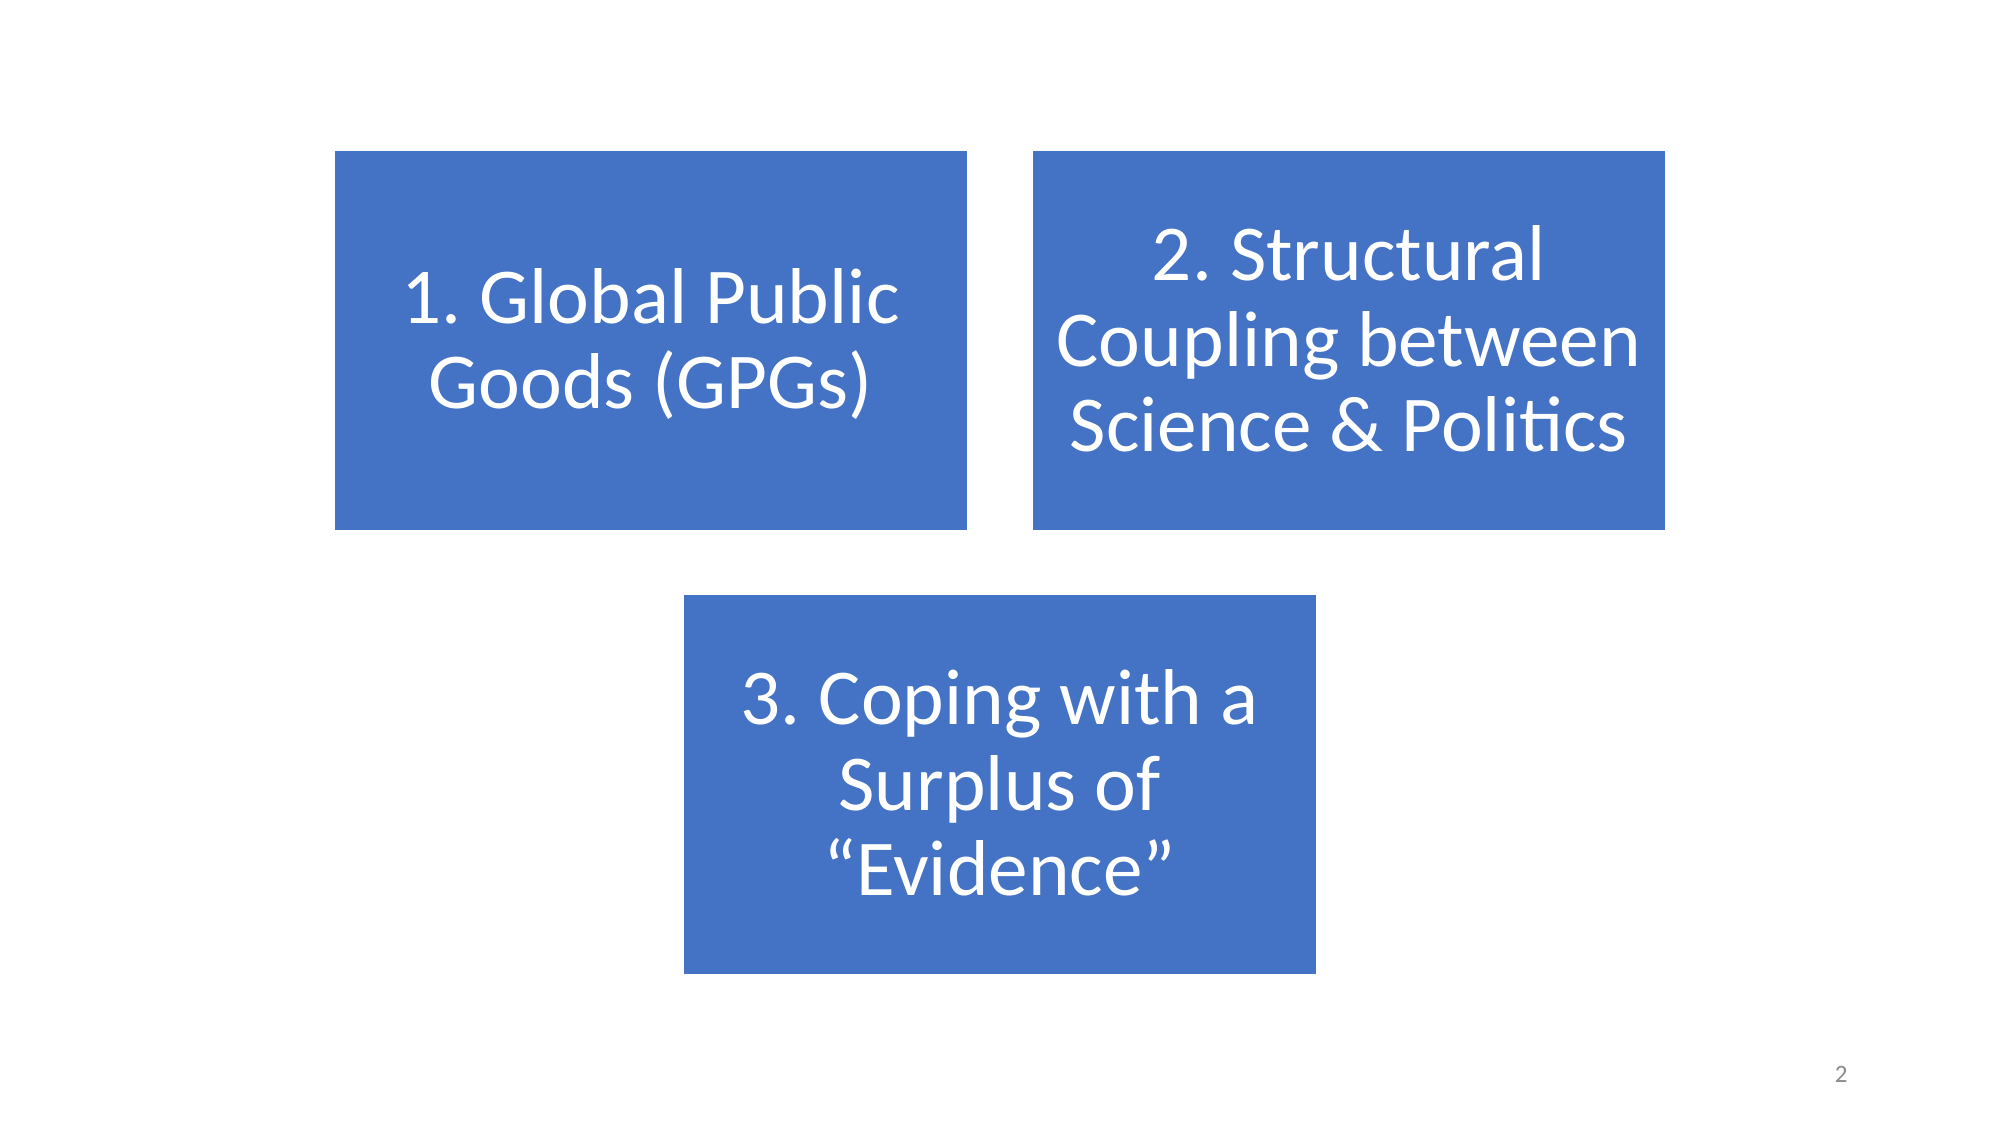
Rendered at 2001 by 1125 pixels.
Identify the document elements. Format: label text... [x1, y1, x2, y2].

slide_number 2 [1412, 1042, 1863, 1103]
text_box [333, 117, 1667, 1007]
